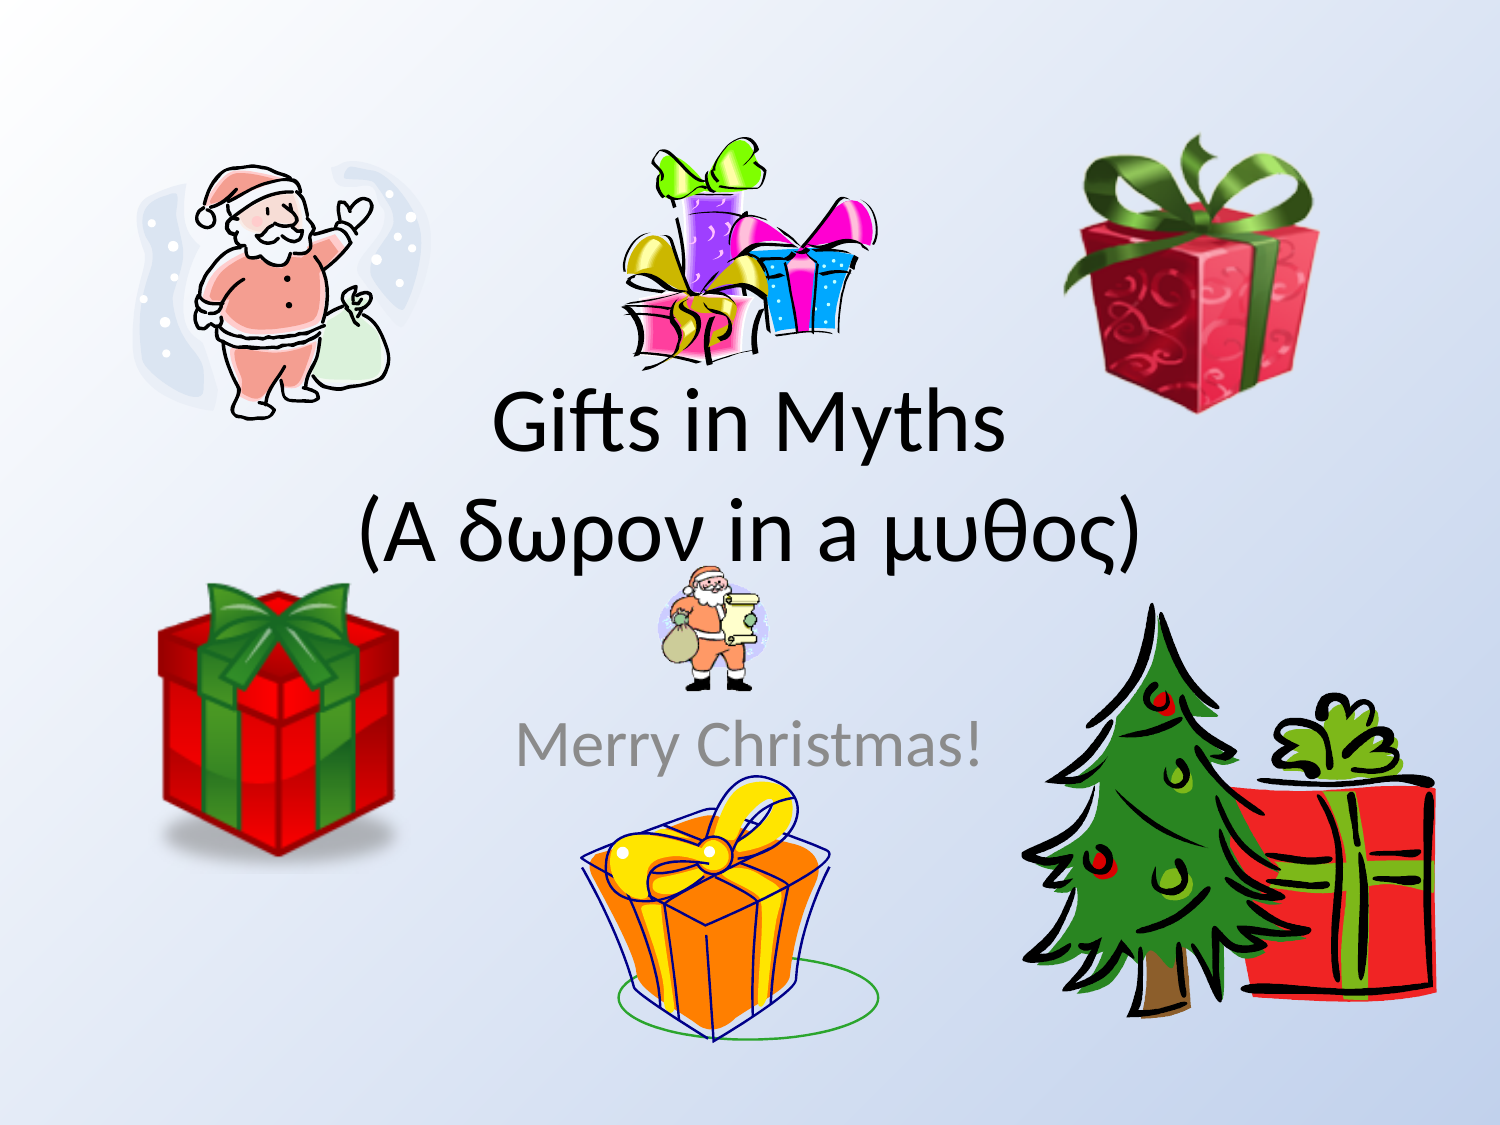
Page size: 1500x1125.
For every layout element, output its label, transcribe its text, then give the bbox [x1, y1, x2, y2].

picture [655, 562, 775, 694]
picture [1045, 125, 1346, 426]
picture [128, 573, 430, 874]
picture [579, 774, 880, 1044]
picture [1021, 597, 1442, 1025]
subtitle Merry Christmas! [225, 692, 1016, 980]
title Gifts in Myths (A δωρον in a μυθος) [112, 349, 1388, 591]
picture [132, 160, 432, 421]
picture [620, 101, 880, 371]
